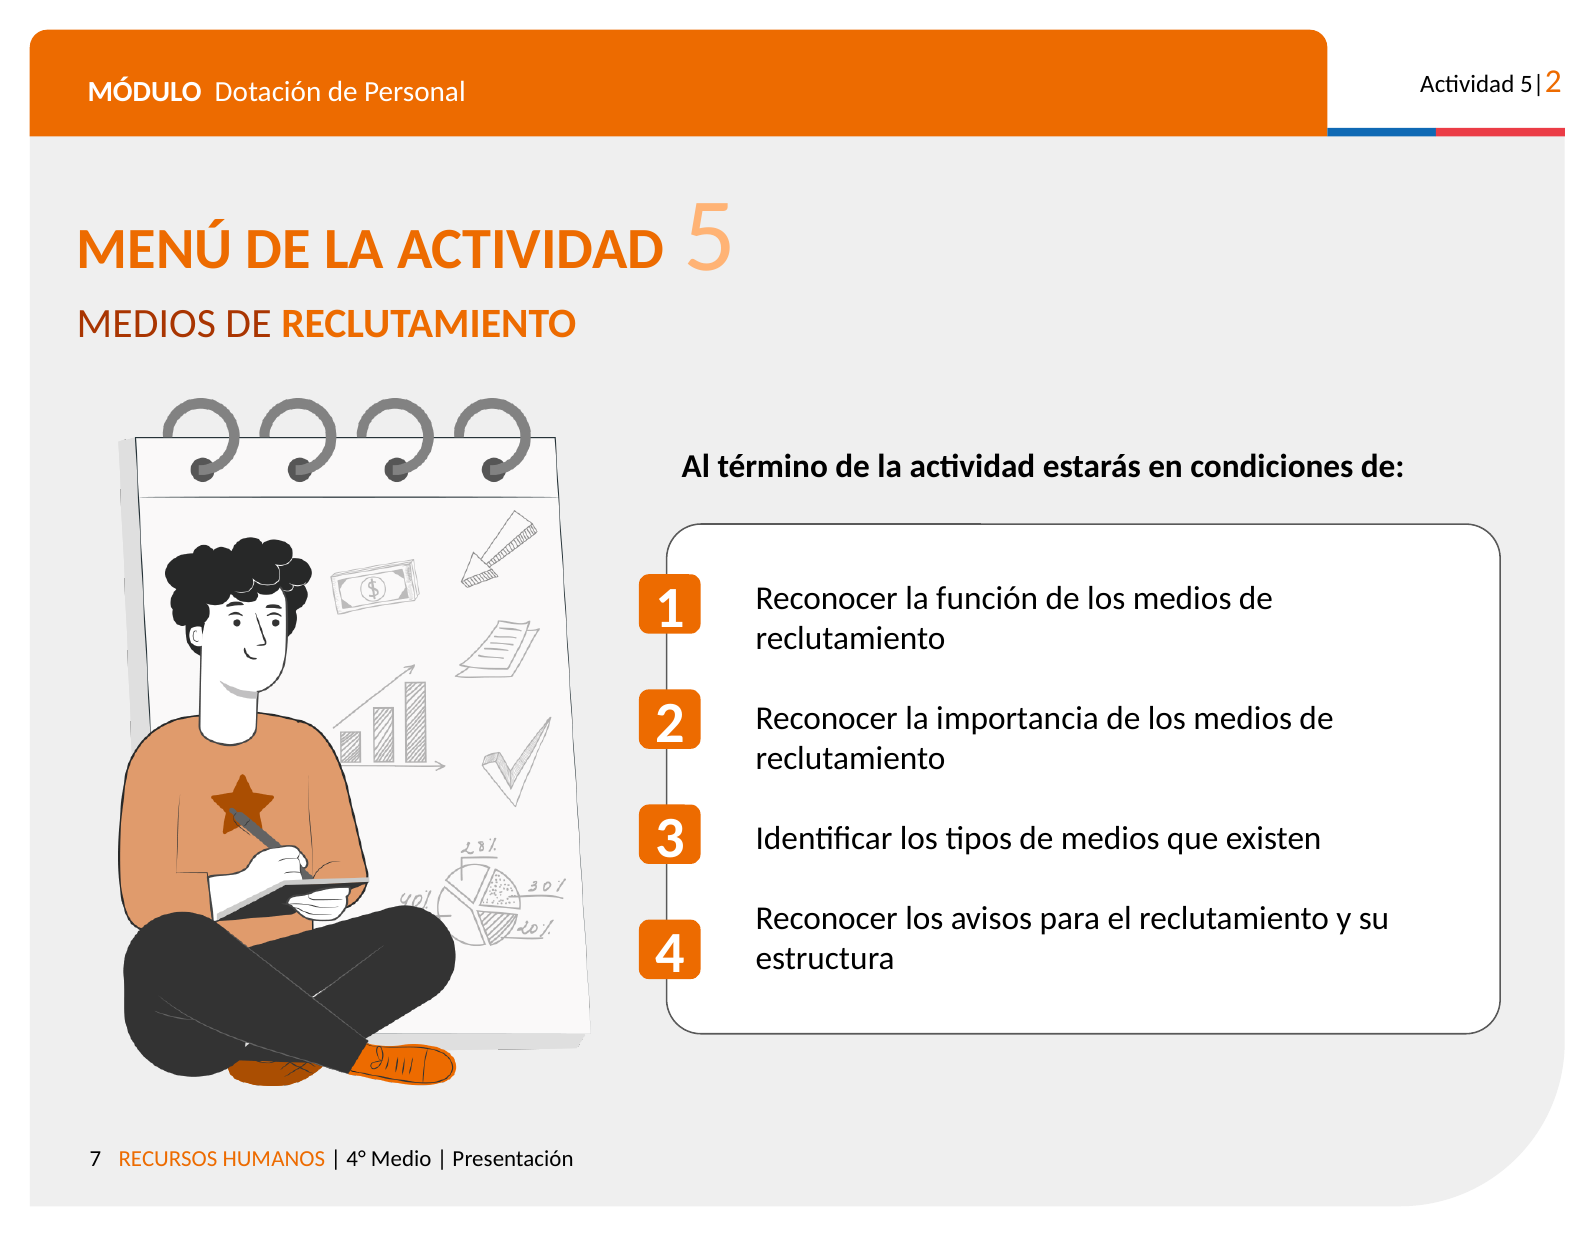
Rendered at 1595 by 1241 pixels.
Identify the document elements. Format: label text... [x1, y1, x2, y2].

text_box MENÚ DE LA ACTIVIDAD [61, 225, 736, 278]
picture [110, 390, 596, 1099]
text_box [638, 573, 701, 634]
text_box MEDIOS DE RECLUTAMIENTO [61, 290, 882, 358]
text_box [638, 919, 701, 980]
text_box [638, 804, 701, 865]
text_box Reconocer la función de los medios de reclutamiento Reconocer la importancia de los medios de reclutamiento Identificar los tipos de medios que existen Reconocer los avisos para el reclutamiento y su estructura [740, 568, 1466, 984]
text_box Al término de la actividad estarás en condiciones de: [666, 437, 1476, 492]
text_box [638, 689, 701, 750]
text_box 5 [668, 194, 745, 280]
text_box [666, 523, 1501, 1034]
